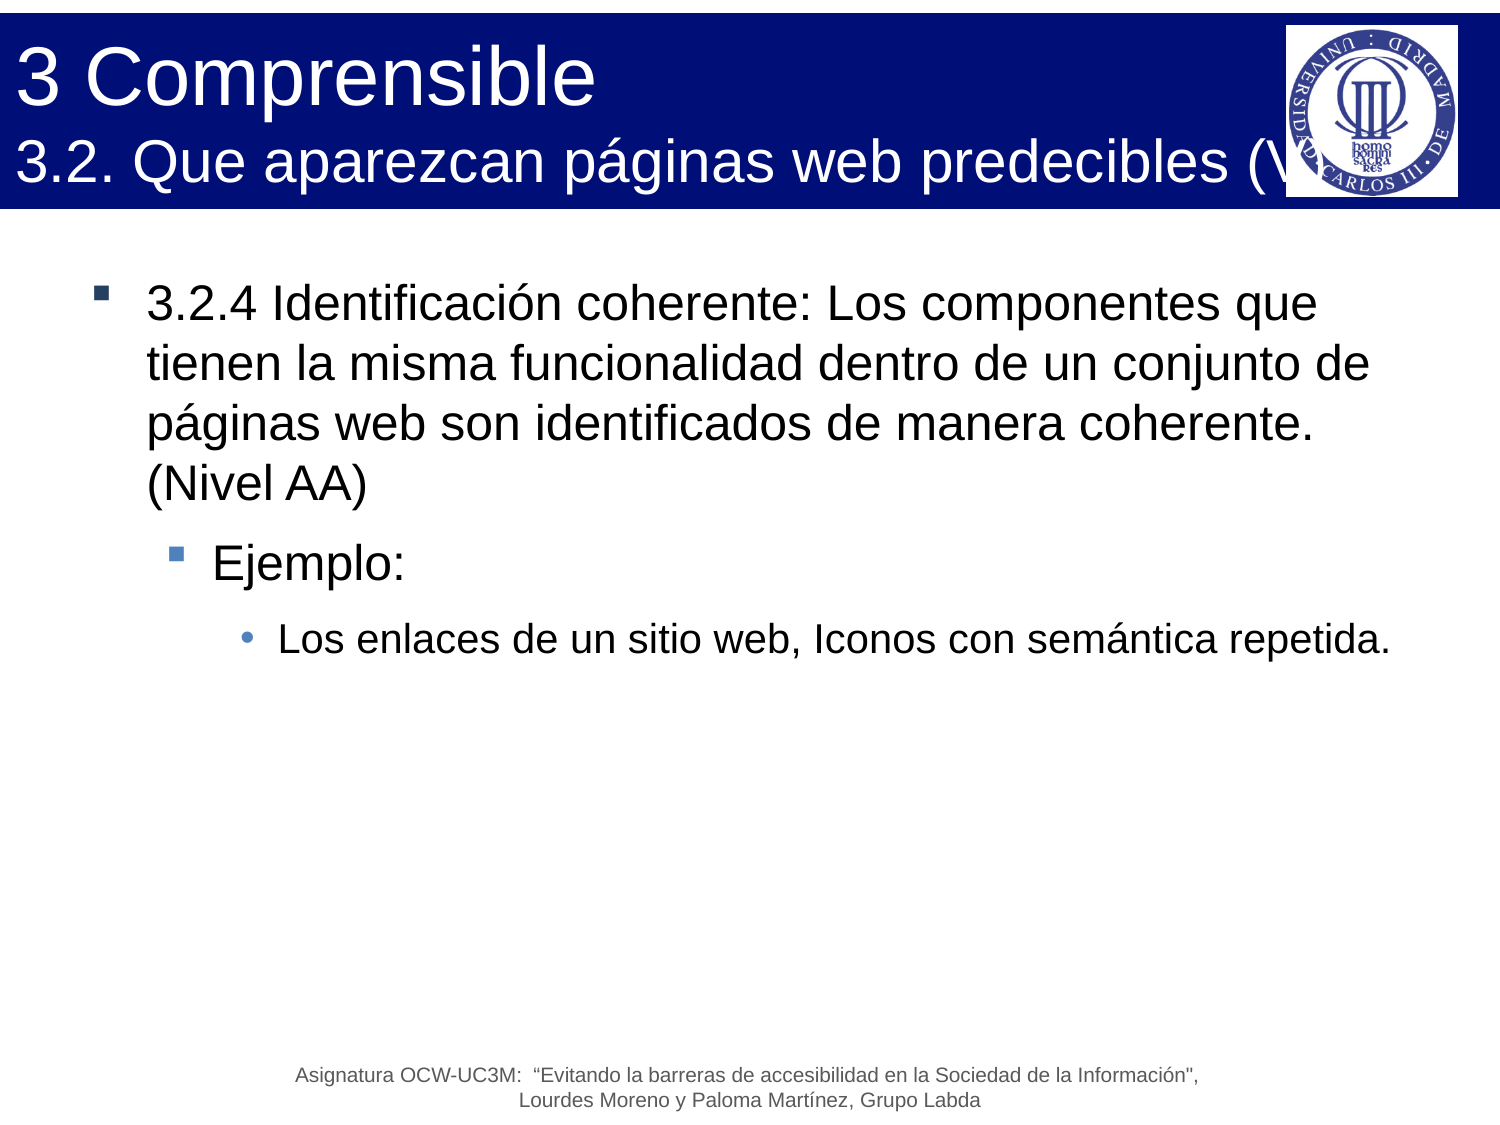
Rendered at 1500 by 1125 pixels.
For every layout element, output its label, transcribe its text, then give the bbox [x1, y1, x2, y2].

list 3.2.4 Identificación coherente: Los componentes que tienen la misma funcionalidad dentro de un conjunto de páginas web son identificados de manera coherente. (Nivel AA) Ejemplo: Los enlaces de un sitio web, Iconos con semántica repetida. [75, 262, 1425, 1005]
title 3 Comprensible 3.2. Que aparezcan páginas web predecibles (V) [0, 14, 1350, 202]
footer Asignatura OCW-UC3M: “Evitando la barreras de accesibilidad en la Sociedad de la Información", Lourdes Moreno y Paloma Martínez, Grupo Labda [75, 1056, 1425, 1117]
picture [1350, 25, 1458, 197]
